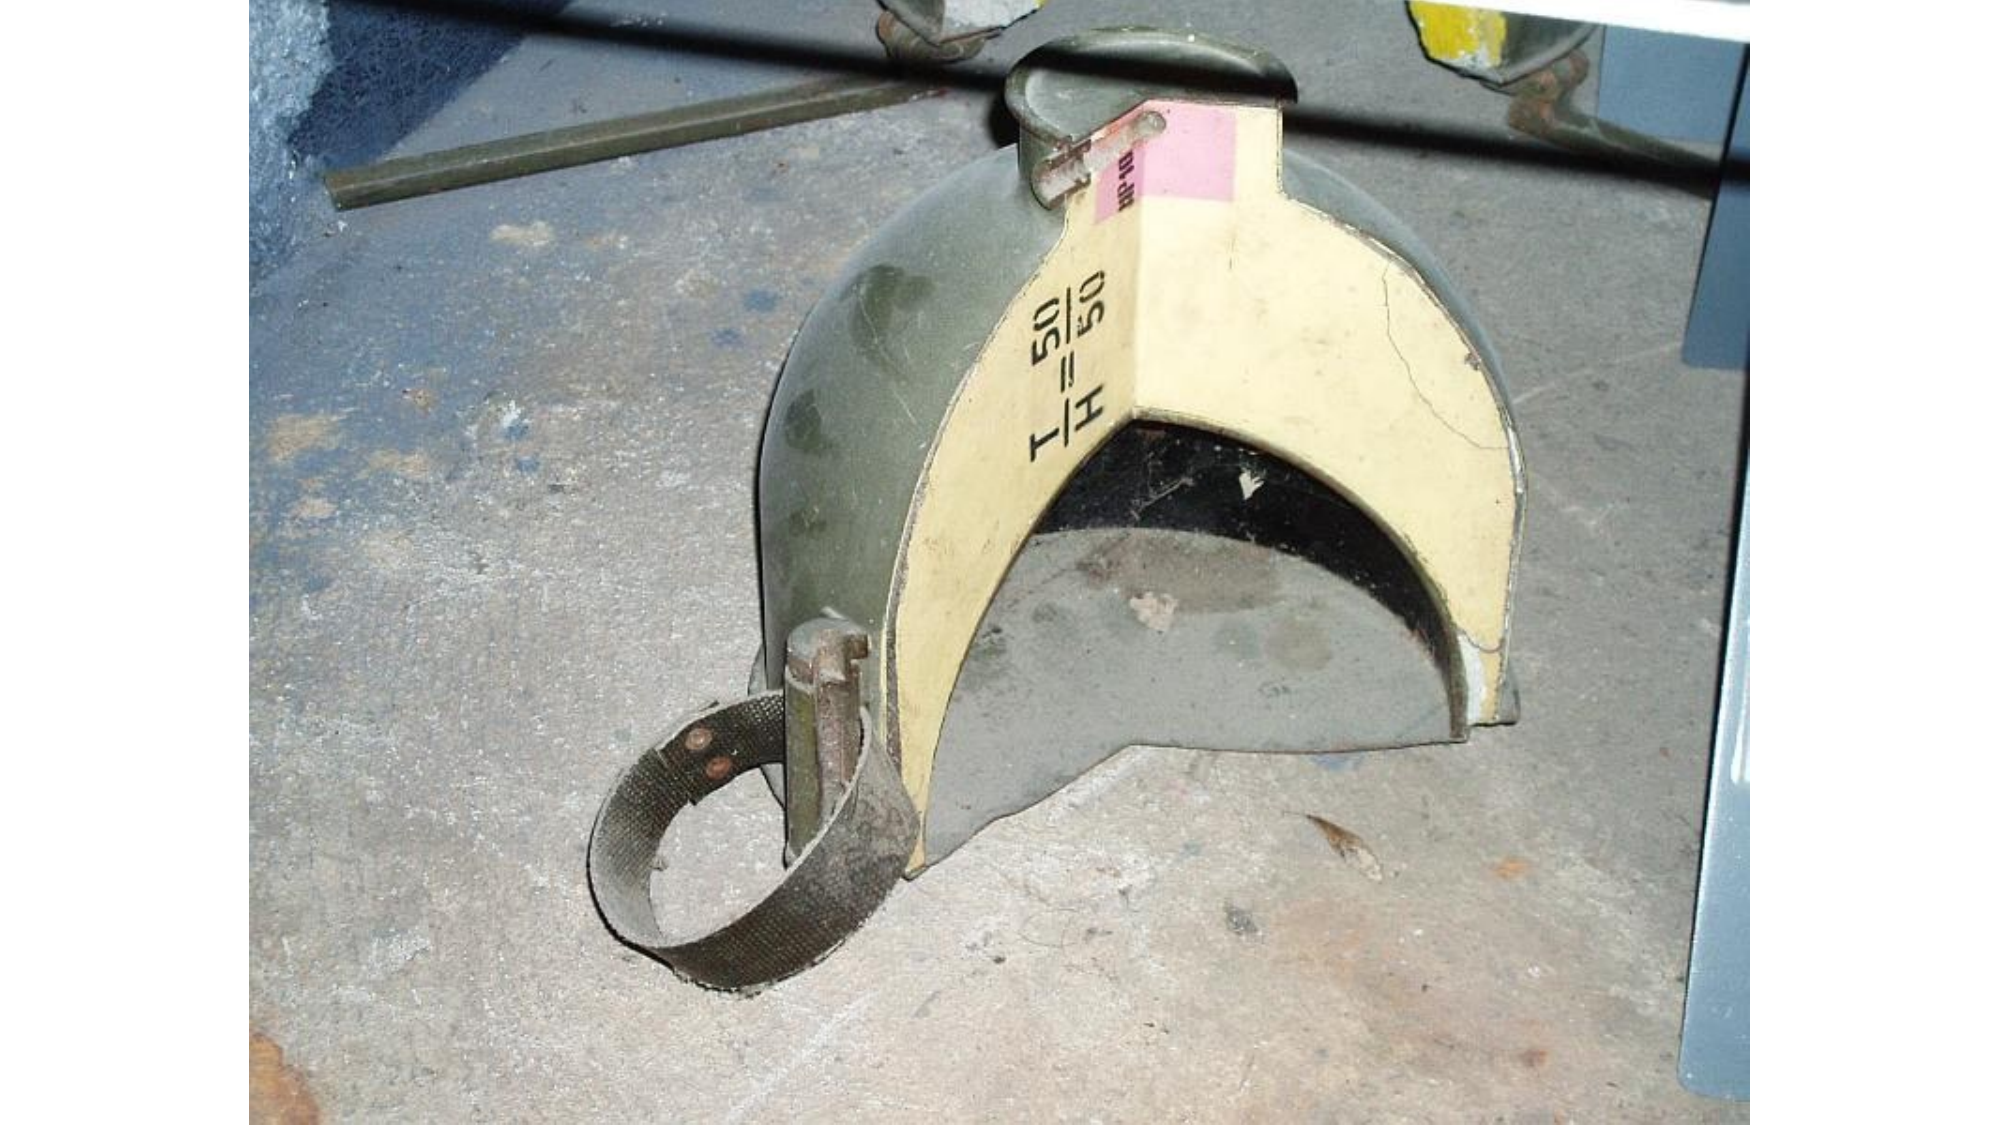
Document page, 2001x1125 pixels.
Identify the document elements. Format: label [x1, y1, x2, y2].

picture [249, 0, 1750, 1125]
